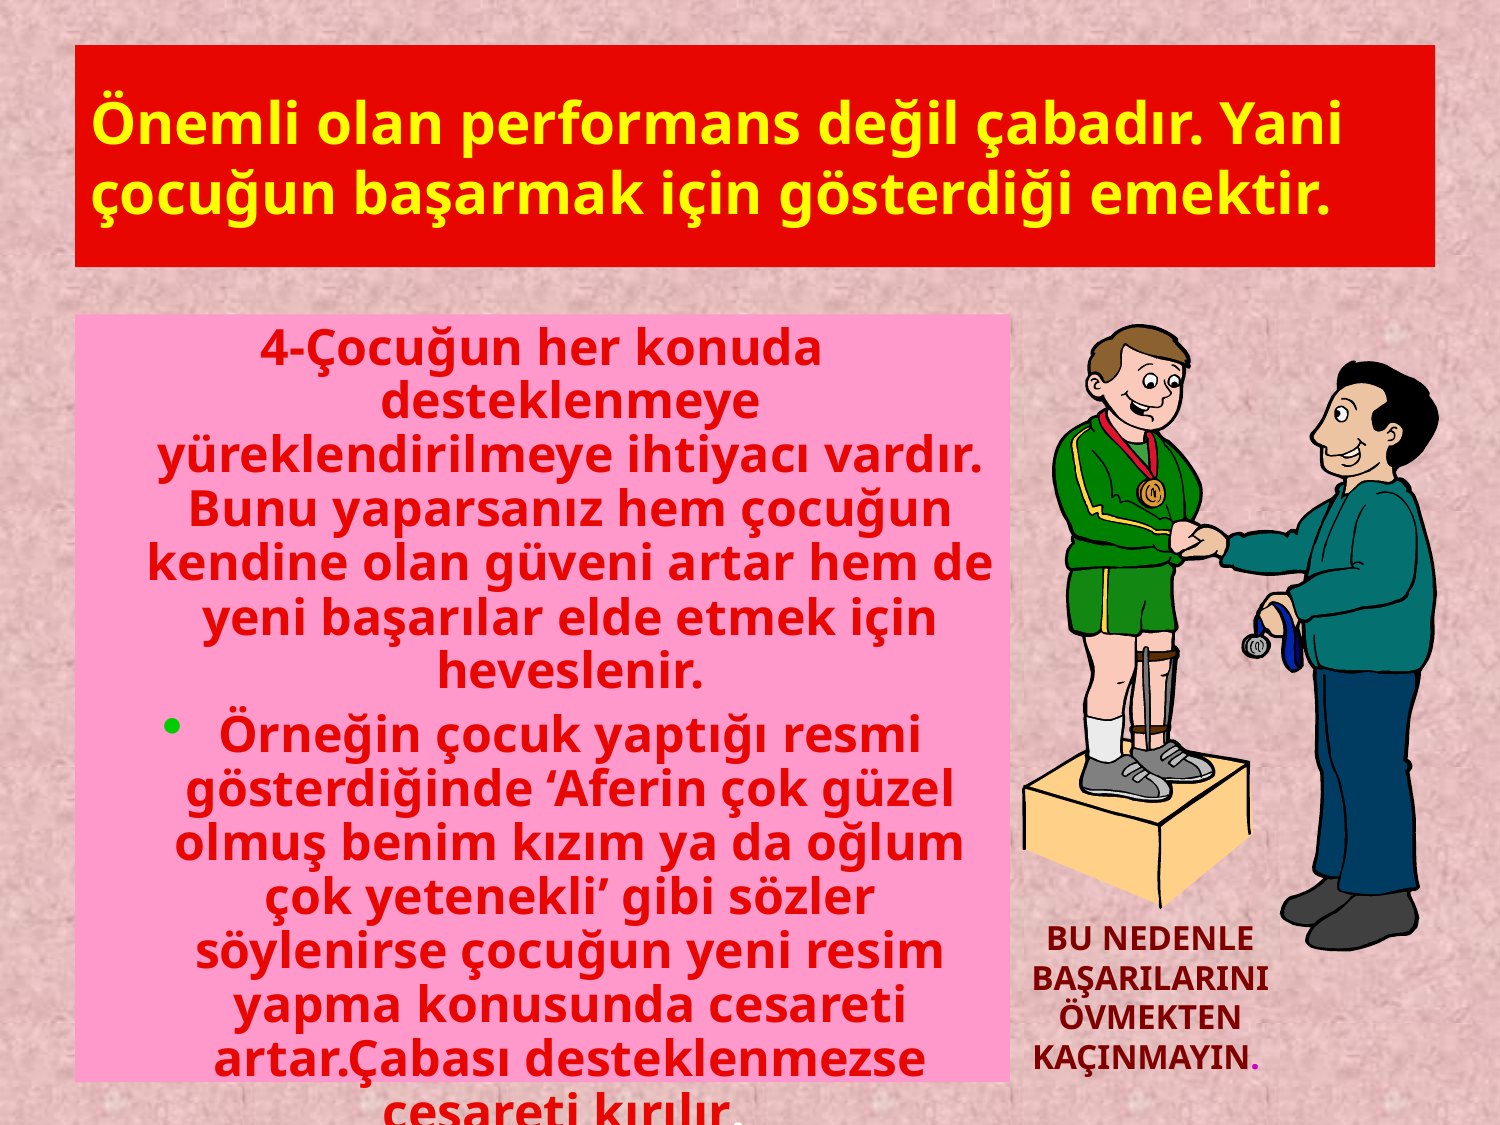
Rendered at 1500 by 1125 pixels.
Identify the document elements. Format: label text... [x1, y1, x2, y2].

text_box BU NEDENLE BAŞARILARINI ÖVMEKTEN KAÇINMAYIN. [939, 909, 1362, 1124]
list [1021, 314, 1446, 953]
picture [0, 0, 1500, 1125]
title Önemli olan performans değil çabadır. Yani çocuğun başarmak için gösterdiği emektir. [74, 44, 1436, 268]
list 4-Çocuğun her konuda desteklenmeye yüreklendirilmeye ihtiyacı vardır. Bunu yaparsanız hem çocuğun kendine olan güveni artar hem de yeni başarılar elde etmek için heveslenir. Örneğin çocuk yaptığı resmi gösterdiğinde ‘Aferin çok güzel olmuş benim kızım ya da oğlum çok yetenekli’ gibi sözler söylenirse çocuğun yeni resim yapma konusunda cesareti artar.Çabası desteklenmezse cesareti kırılır. [74, 314, 1011, 1083]
